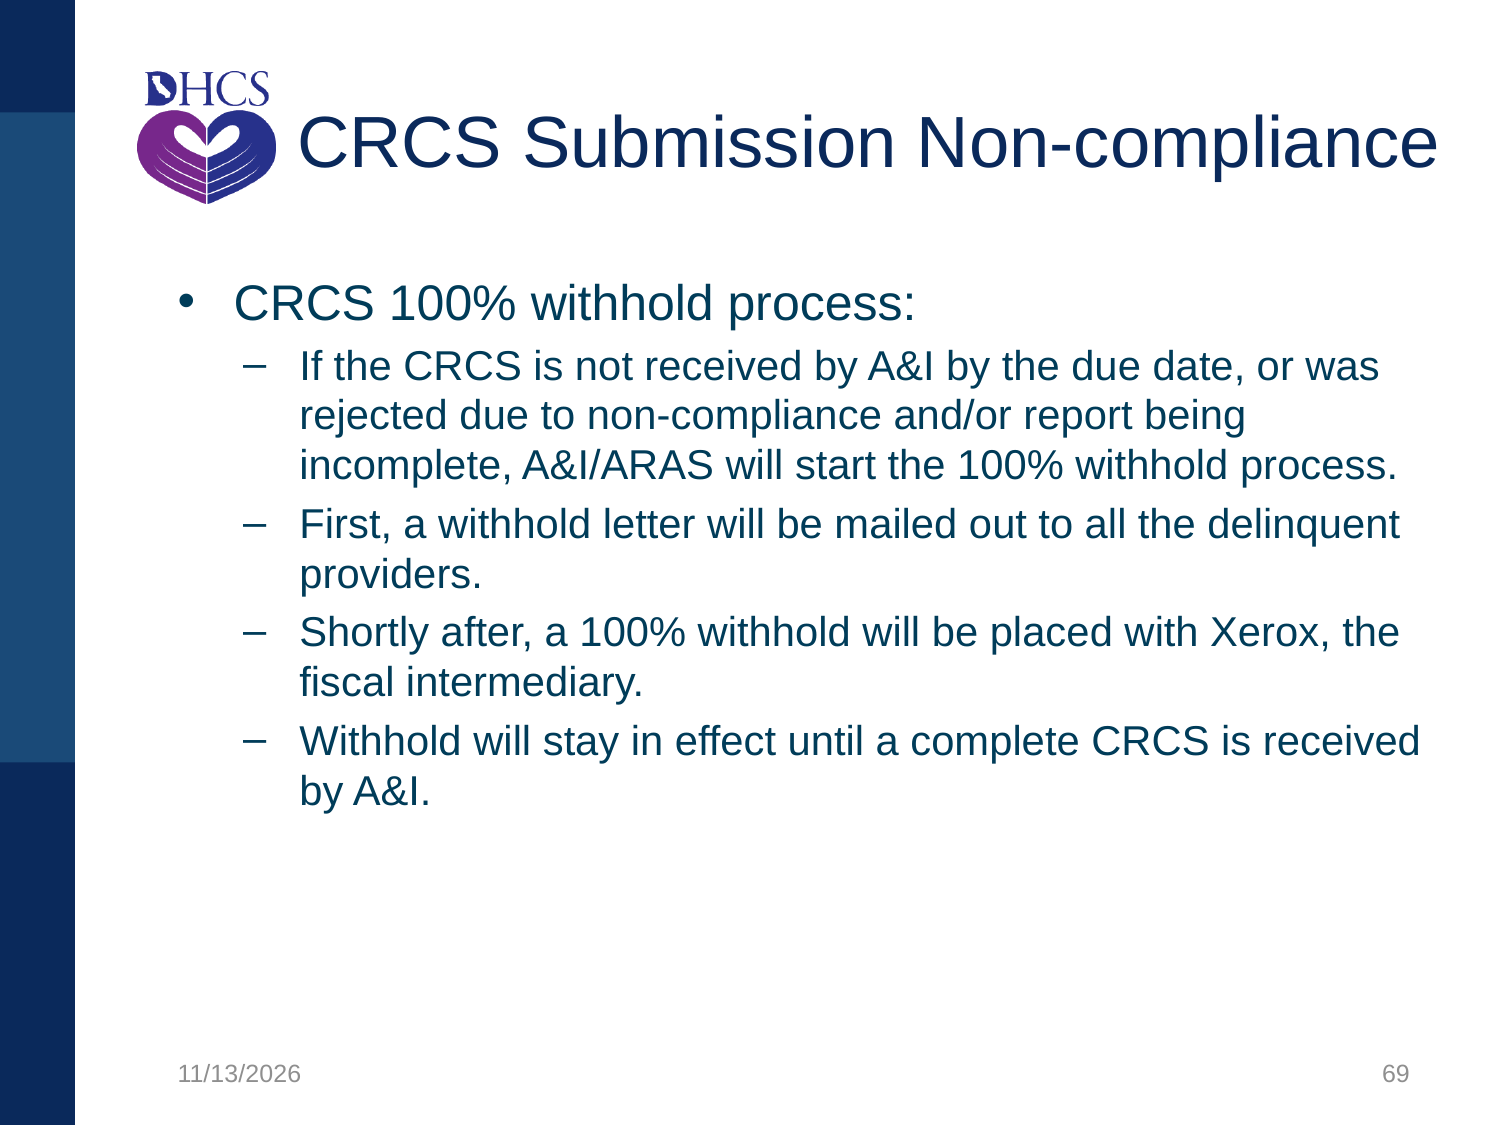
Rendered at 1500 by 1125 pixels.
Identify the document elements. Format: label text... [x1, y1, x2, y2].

slide_number 69 [1074, 1042, 1425, 1103]
title CRCS Submission Non-compliance [275, 45, 1463, 233]
list CRCS 100% withhold process: If the CRCS is not received by A&I by the due date, or was rejected due to non-compliance and/or report being incomplete, A&I/ARAS will start the 100% withhold process. First, a withhold letter will be mailed out to all the delinquent providers. Shortly after, a 100% withhold will be placed with Xerox, the fiscal intermediary. Withhold will stay in effect until a complete CRCS is received by A&I. [162, 262, 1463, 1005]
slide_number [162, 1042, 513, 1103]
picture [137, 71, 275, 204]
